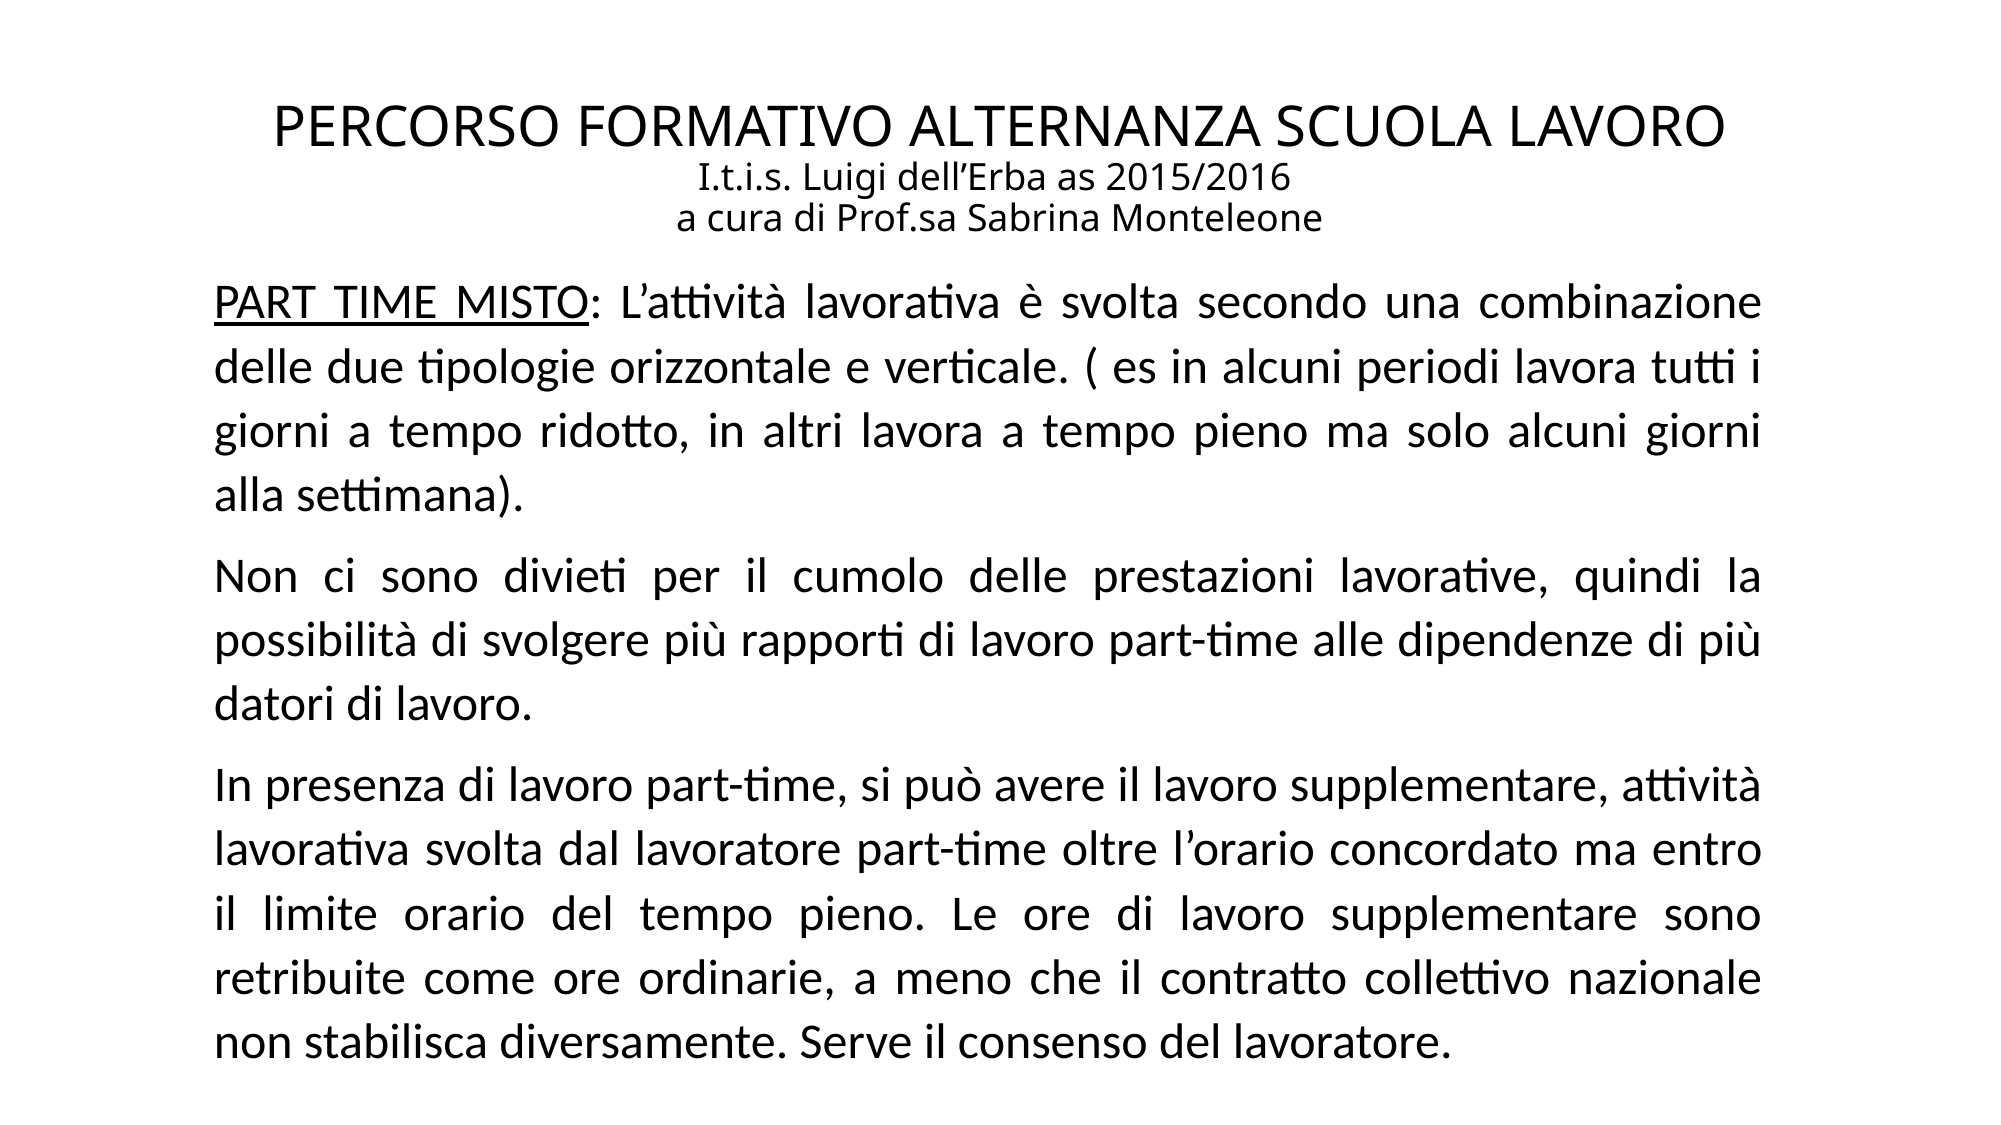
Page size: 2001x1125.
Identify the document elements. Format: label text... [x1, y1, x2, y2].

text_box PART TIME MISTO: L’attività lavorativa è svolta secondo una combinazione delle due tipologie orizzontale e verticale. ( es in alcuni periodi lavora tutti i giorni a tempo ridotto, in altri lavora a tempo pieno ma solo alcuni giorni alla settimana). Non ci sono divieti per il cumolo delle prestazioni lavorative, quindi la possibilità di svolgere più rapporti di lavoro part-time alle dipendenze di più datori di lavoro. In presenza di lavoro part-time, si può avere il lavoro supplementare, attività lavorativa svolta dal lavoratore part-time oltre l’orario concordato ma entro il limite orario del tempo pieno. Le ore di lavoro supplementare sono retribuite come ore ordinarie, a meno che il contratto collettivo nazionale non stabilisca diversamente. Serve il consenso del lavoratore. [199, 257, 1778, 1076]
title PERCORSO FORMATIVO ALTERNANZA SCUOLA LAVORO I.t.i.s. Luigi dell’Erba as 2015/2016 a cura di Prof.sa Sabrina Monteleone [137, 59, 1863, 278]
